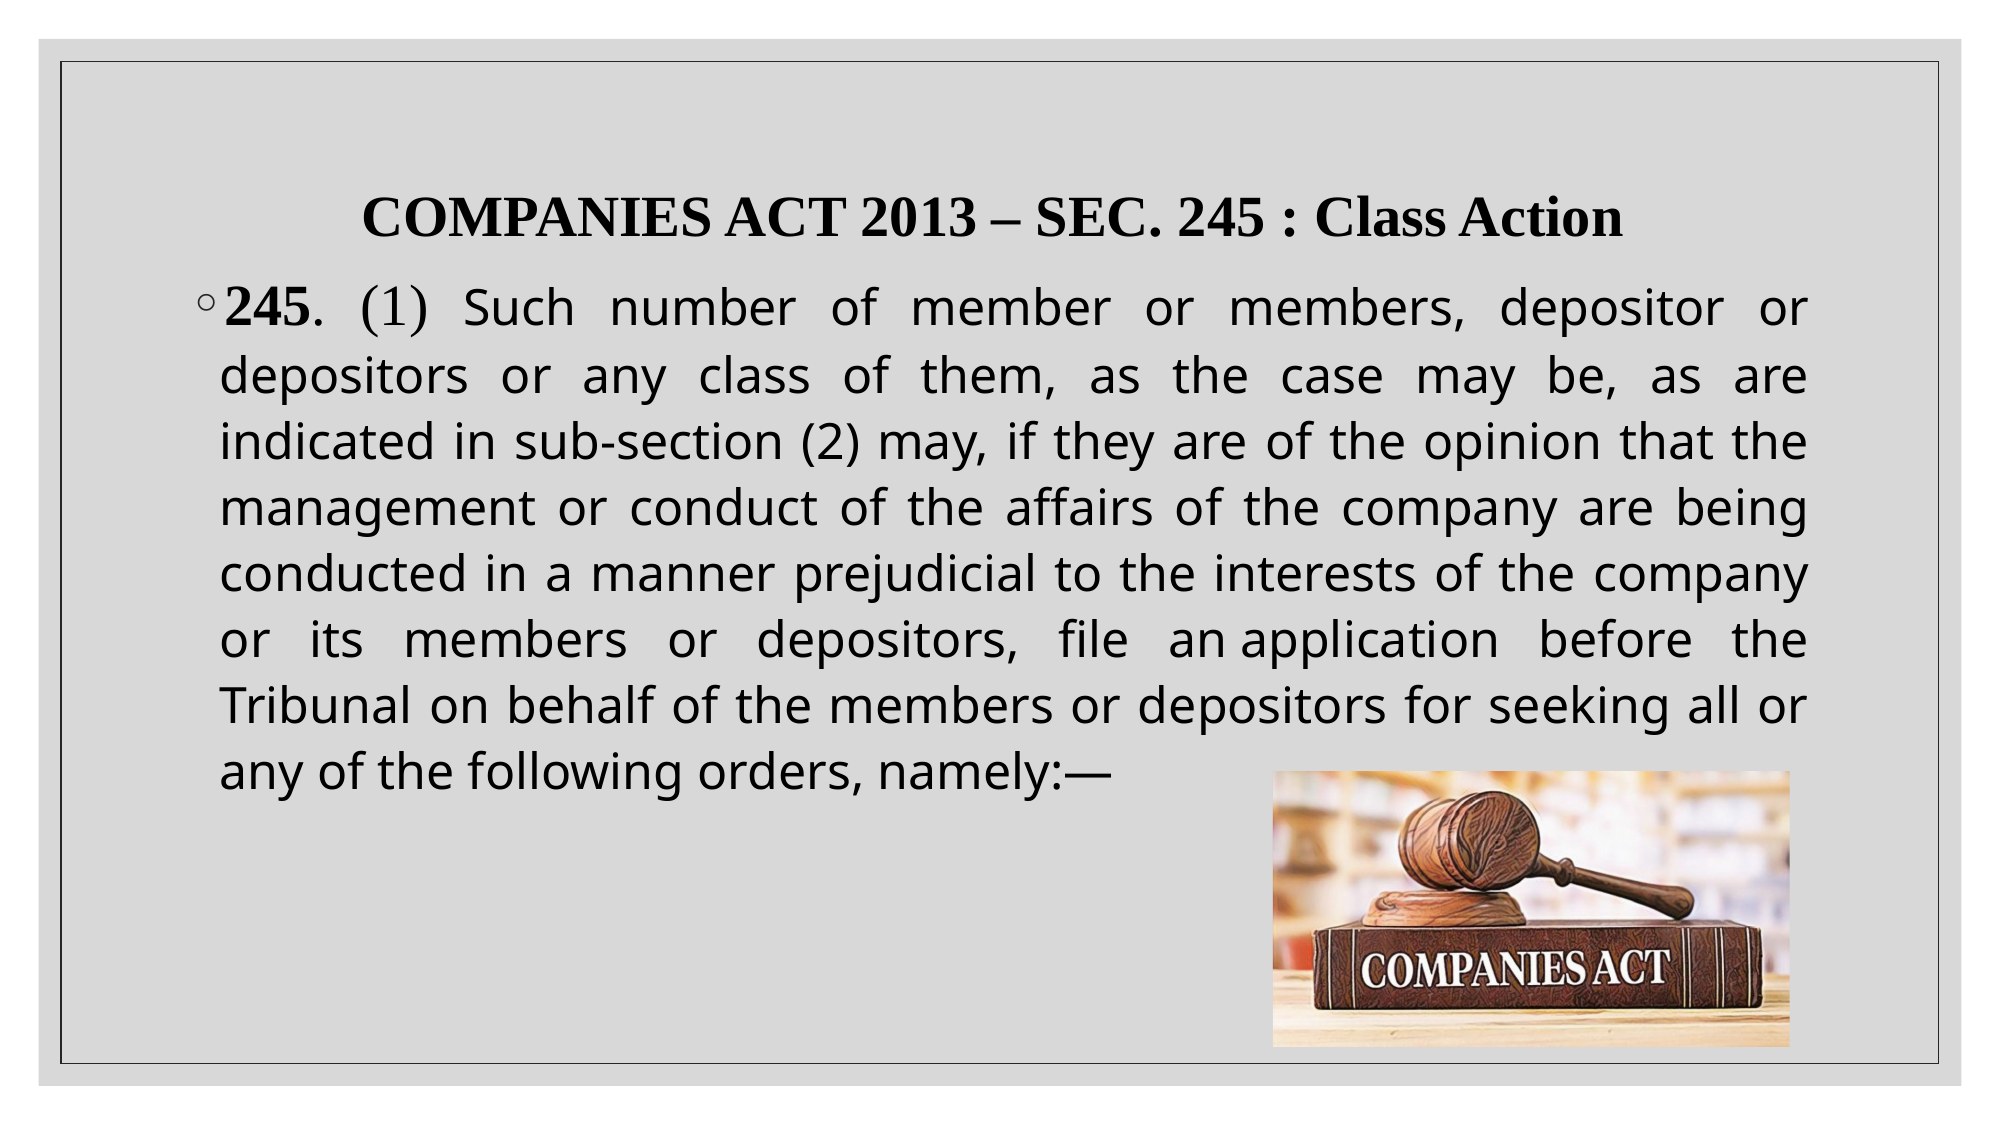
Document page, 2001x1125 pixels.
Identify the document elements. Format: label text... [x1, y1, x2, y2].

title COMPANIES ACT 2013 – SEC. 245 : Class Action [174, 105, 1825, 253]
list 245. (1) Such number of member or members, depositor or depositors or any class of them, as the case may be, as are indicated in sub-section (2) may, if they are of the opinion that the management or conduct of the affairs of the company are being conducted in a manner prejudicial to the interests of the company or its members or depositors, file an application before the Tribunal on behalf of the members or depositors for seeking all or any of the following orders, namely:— [174, 253, 1825, 885]
picture [1272, 771, 1790, 1047]
